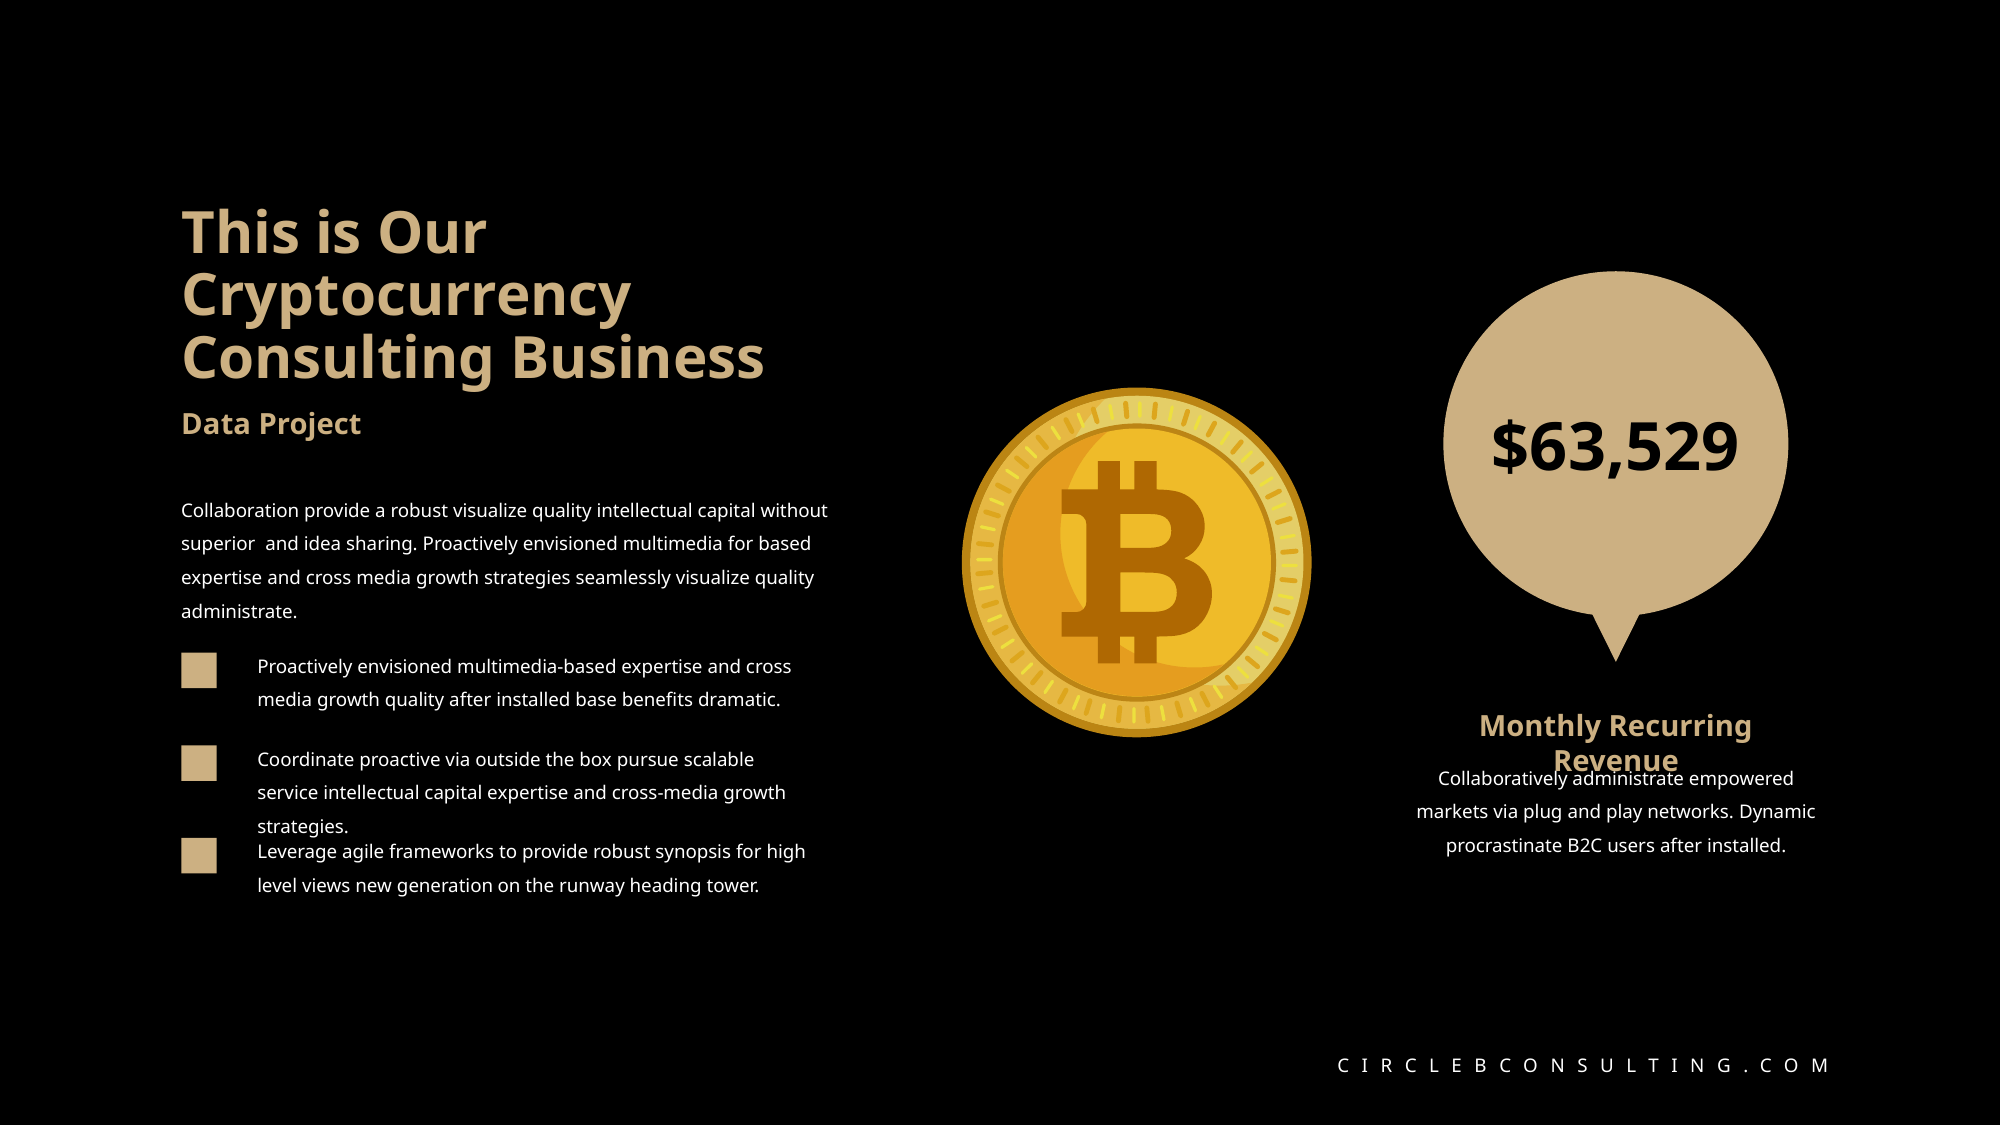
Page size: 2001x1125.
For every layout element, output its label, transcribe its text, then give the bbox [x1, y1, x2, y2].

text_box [181, 232, 861, 893]
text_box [1413, 271, 1819, 854]
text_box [961, 387, 1312, 738]
text_box CIRCLEBCONSULTING.COM [1156, 1053, 1828, 1077]
